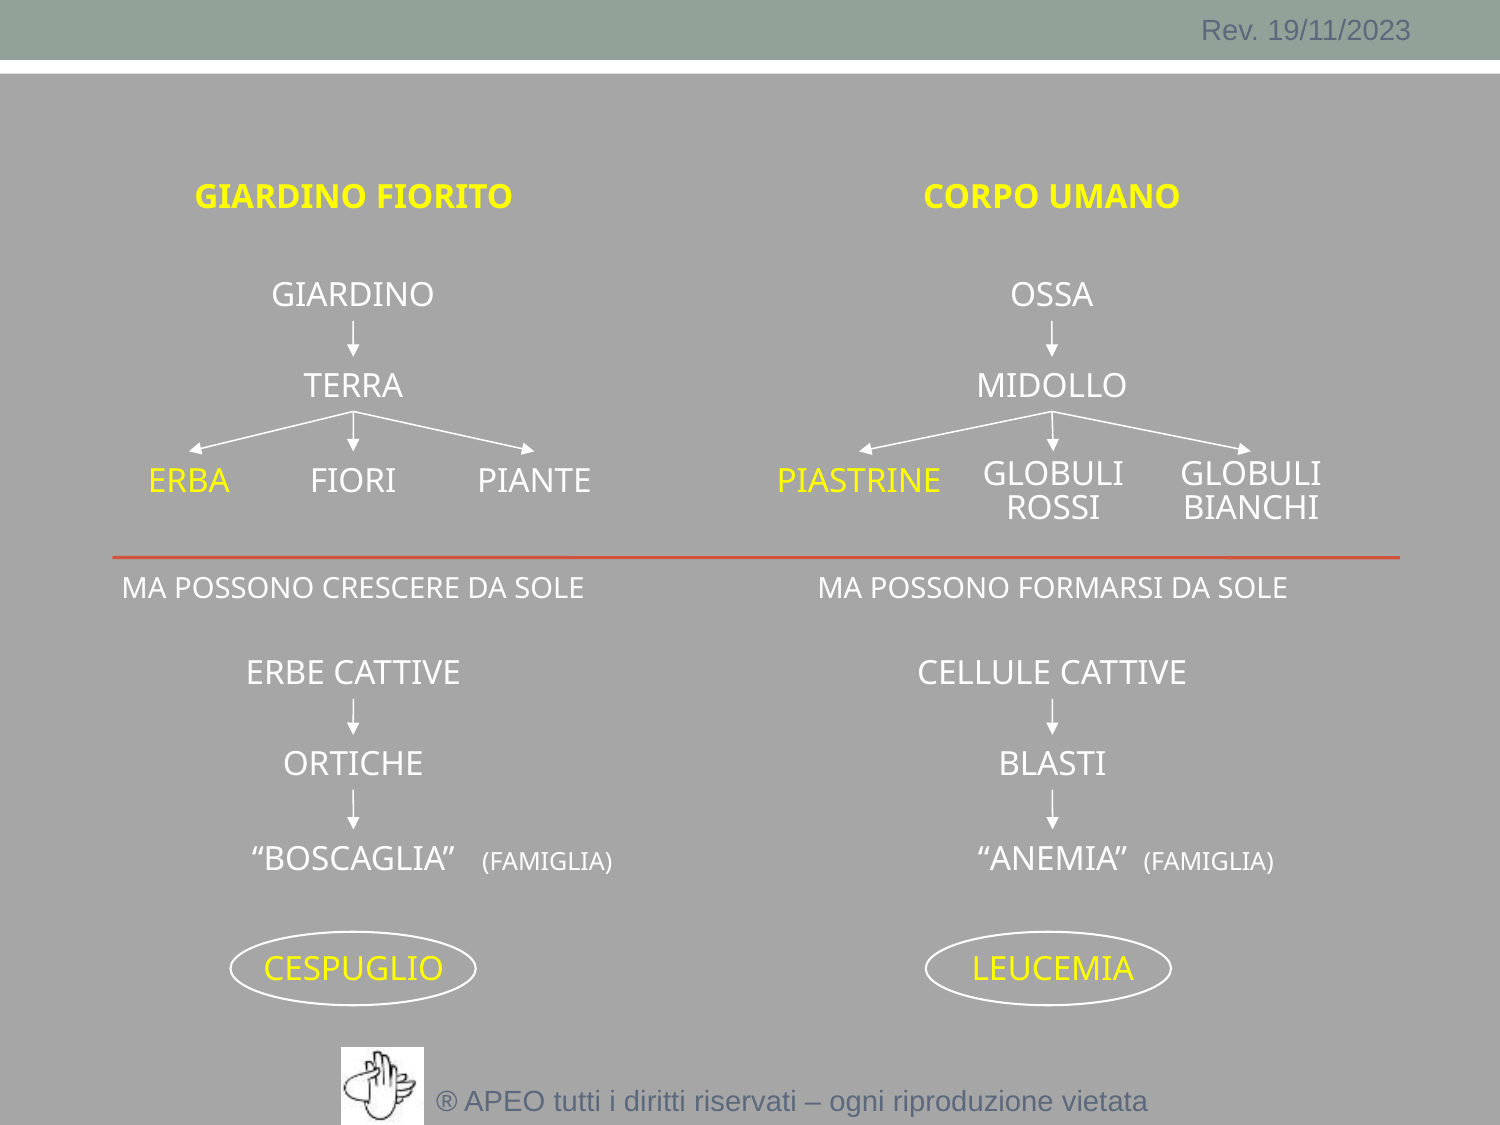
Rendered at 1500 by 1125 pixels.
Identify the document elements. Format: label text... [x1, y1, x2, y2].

text_box PIANTE [462, 451, 607, 506]
text_box OSSA [995, 266, 1109, 321]
text_box MIDOLLO [961, 356, 1143, 408]
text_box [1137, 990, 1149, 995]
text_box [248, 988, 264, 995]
text_box PIASTRINE [761, 451, 957, 506]
text_box GIARDINO [256, 266, 450, 321]
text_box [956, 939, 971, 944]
text_box (FAMIGLIA) [467, 838, 628, 883]
text_box ERBE CATTIVE [230, 644, 476, 699]
text_box ORTICHE [268, 734, 439, 790]
text_box GLOBULI ROSSI [967, 460, 1139, 534]
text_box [188, 411, 352, 452]
text_box MA POSSONO FORMARSI DA SOLE [802, 561, 1304, 612]
text_box CESPUGLIO [431, 939, 459, 949]
text_box LEUCEMIA [1126, 939, 1149, 947]
text_box BLASTI [983, 734, 1122, 790]
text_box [858, 411, 1050, 452]
text_box (FAMIGLIA) [1128, 838, 1289, 883]
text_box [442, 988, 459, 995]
text_box CORPO UMANO [908, 167, 1197, 223]
text_box GLOBULI BIANCHI [1165, 451, 1337, 534]
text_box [1051, 411, 1252, 452]
text_box TERRA [288, 356, 419, 408]
text_box CESPUGLIO [248, 939, 275, 949]
text_box [925, 931, 1172, 1006]
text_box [353, 411, 535, 452]
text_box ERBA [133, 451, 245, 506]
picture [341, 1047, 424, 1125]
text_box “BOSCAGLIA” [237, 829, 470, 885]
text_box [230, 931, 476, 1006]
text_box CELLULE CATTIVE [902, 644, 1203, 699]
text_box “ANEMIA” [963, 829, 1143, 885]
text_box FIORI [295, 460, 412, 506]
text_box MA POSSONO CRESCERE DA SOLE [106, 561, 600, 612]
text_box GIARDINO FIORITO [179, 167, 529, 223]
